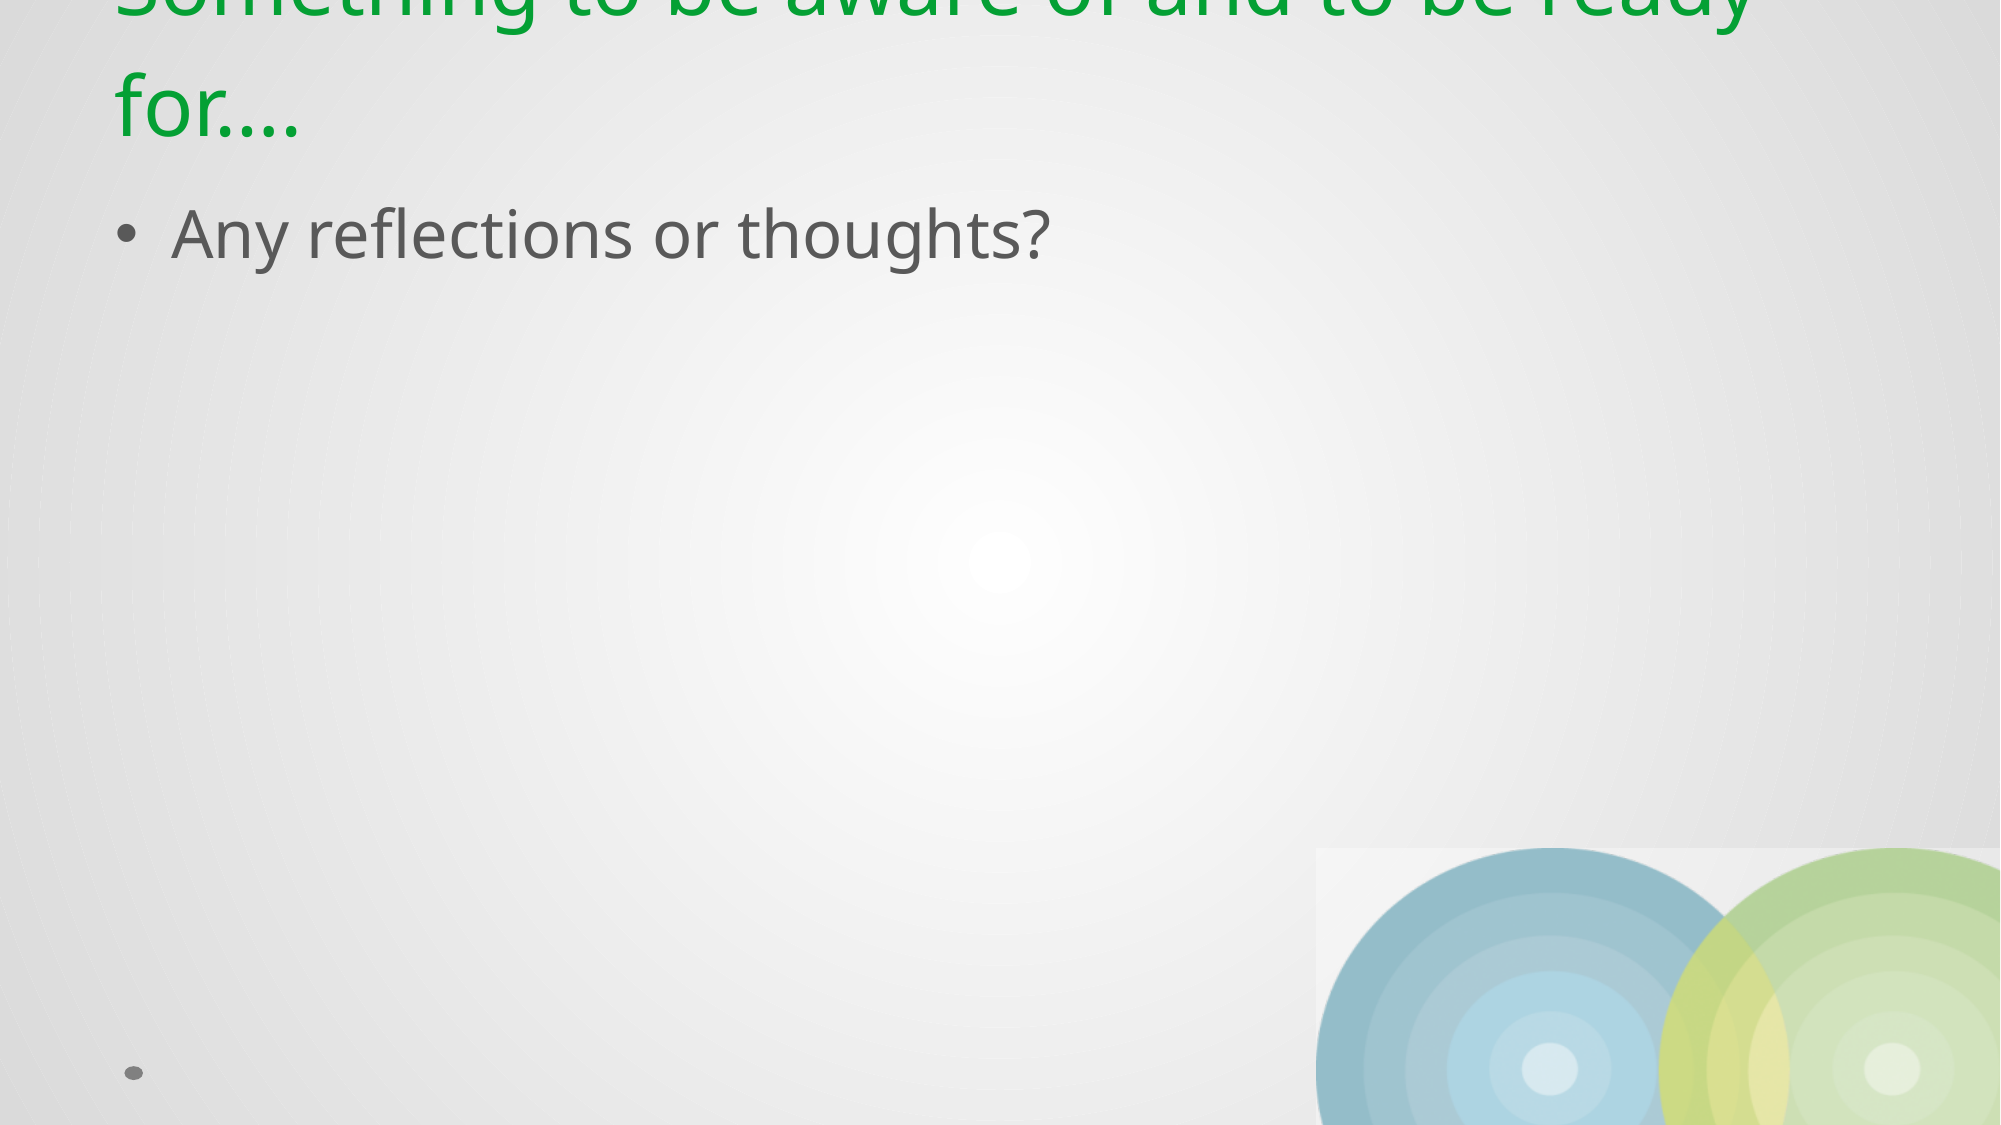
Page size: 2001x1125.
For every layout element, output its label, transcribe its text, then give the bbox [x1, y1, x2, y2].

title Something to be aware of and to be ready for…. [99, 35, 1900, 161]
list Any reflections or thoughts? [99, 184, 1900, 1005]
